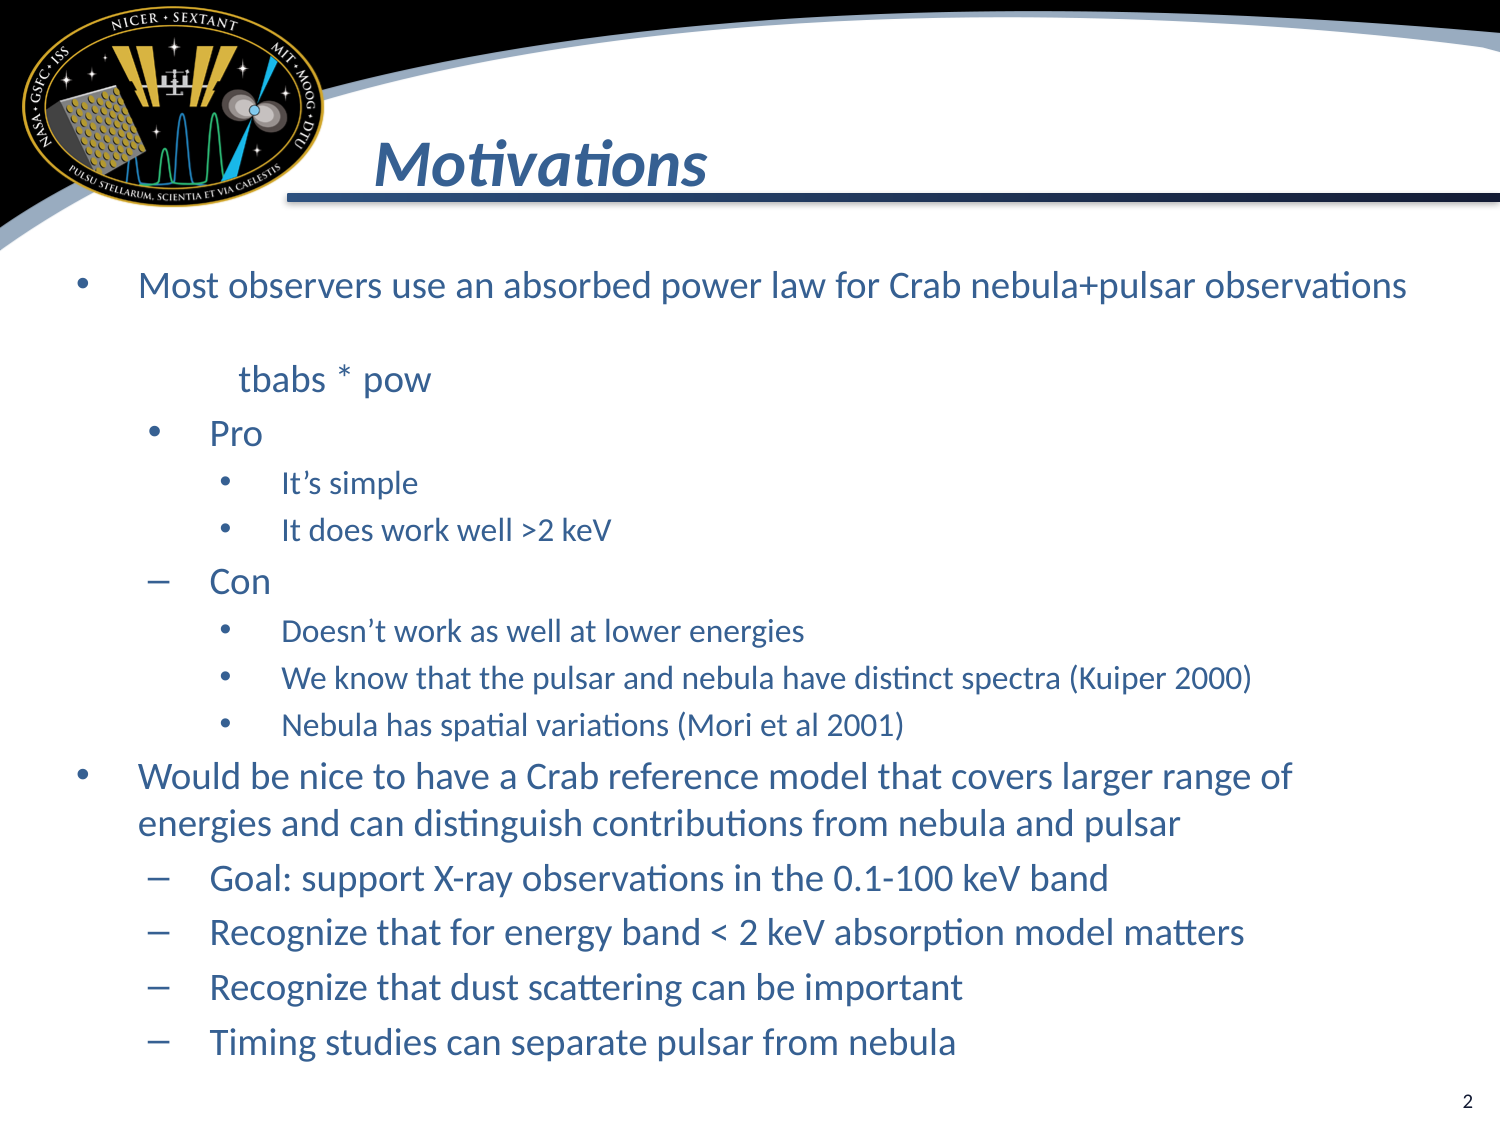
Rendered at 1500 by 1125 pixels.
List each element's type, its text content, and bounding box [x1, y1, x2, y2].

list Most observers use an absorbed power law for Crab nebula+pulsar observations tbabs * pow Pro It’s simple It does work well >2 keV Con Doesn’t work as well at lower energies We know that the pulsar and nebula have distinct spectra (Kuiper 2000) Nebula has spatial variations (Mori et al 2001) Would be nice to have a Crab reference model that covers larger range of energies and can distinguish contributions from nebula and pulsar Goal: support X-ray observations in the 0.1-100 keV band Recognize that for energy band < 2 keV absorption model matters Recognize that dust scattering can be important Timing studies can separate pulsar from nebula [51, 252, 1449, 1081]
picture [0, 0, 1500, 1125]
title Motivations [358, 97, 1449, 223]
